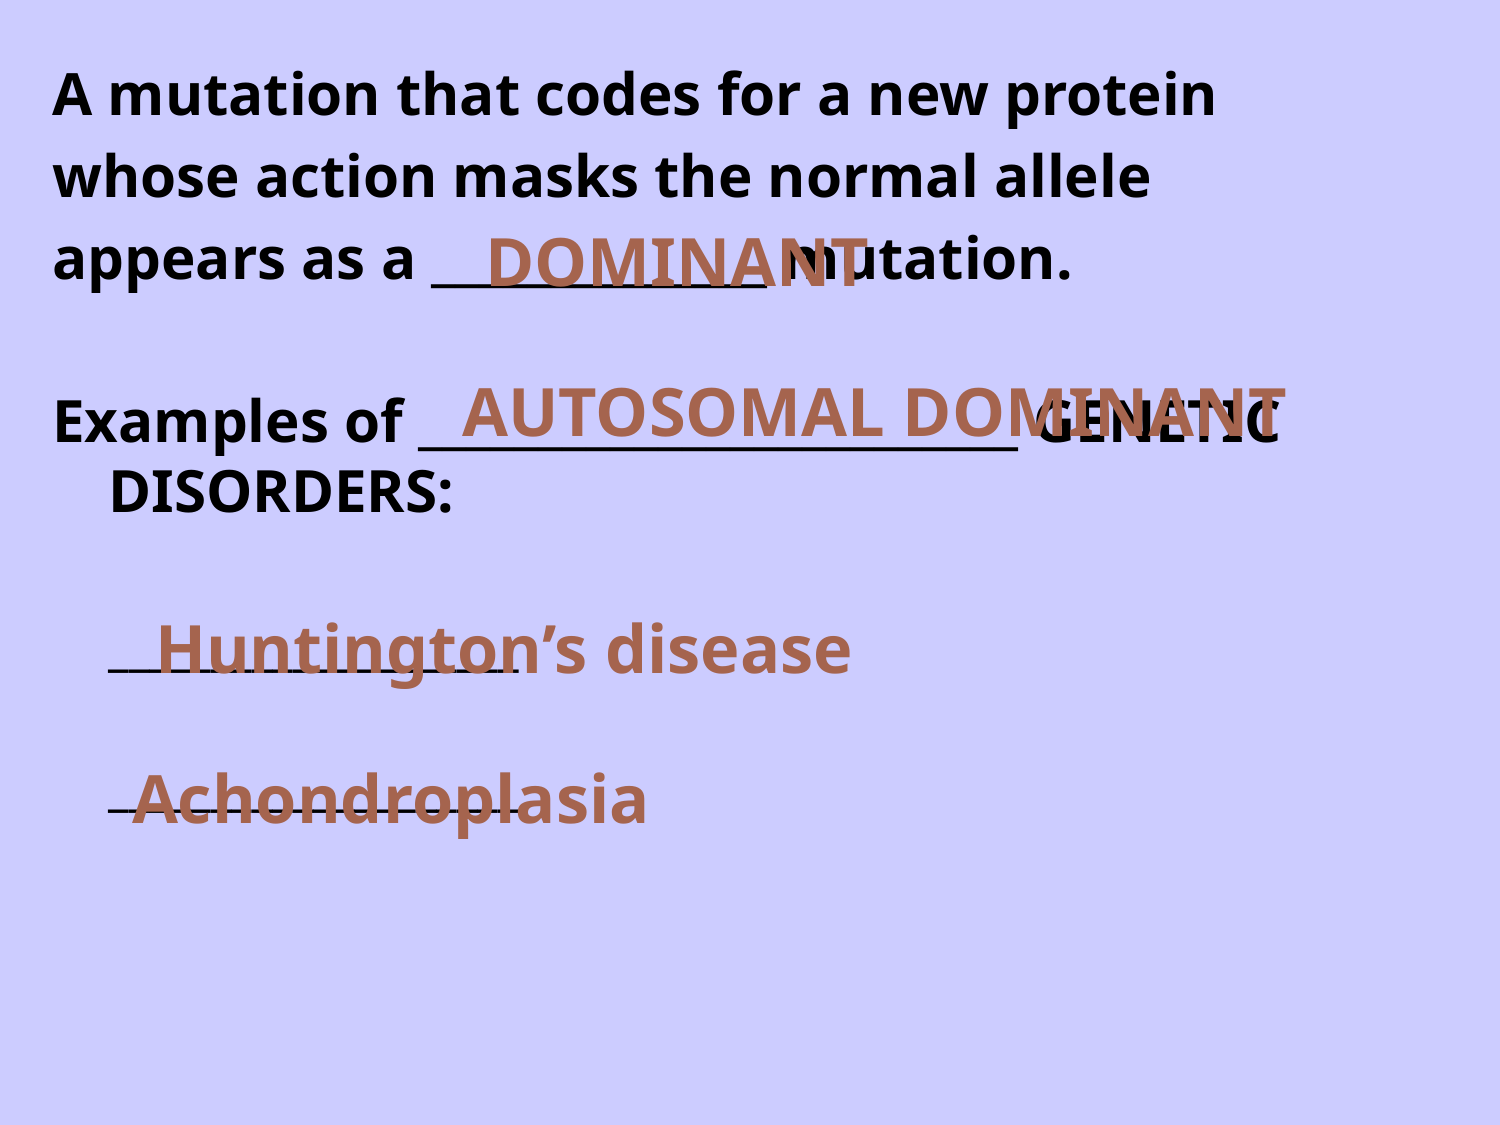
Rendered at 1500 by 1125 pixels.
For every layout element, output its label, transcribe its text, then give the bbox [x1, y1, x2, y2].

list A mutation that codes for a new protein whose action masks the normal allele appears as a ______________ mutation. Examples of _________________________ GENETIC DISORDERS: ____________________ ____________________ [37, 50, 1500, 925]
text_box AUTOSOMAL DOMINANT [447, 362, 1303, 458]
text_box DOMINANT [470, 212, 885, 308]
text_box Huntington’s disease [140, 599, 869, 695]
text_box Achondroplasia [117, 749, 665, 845]
